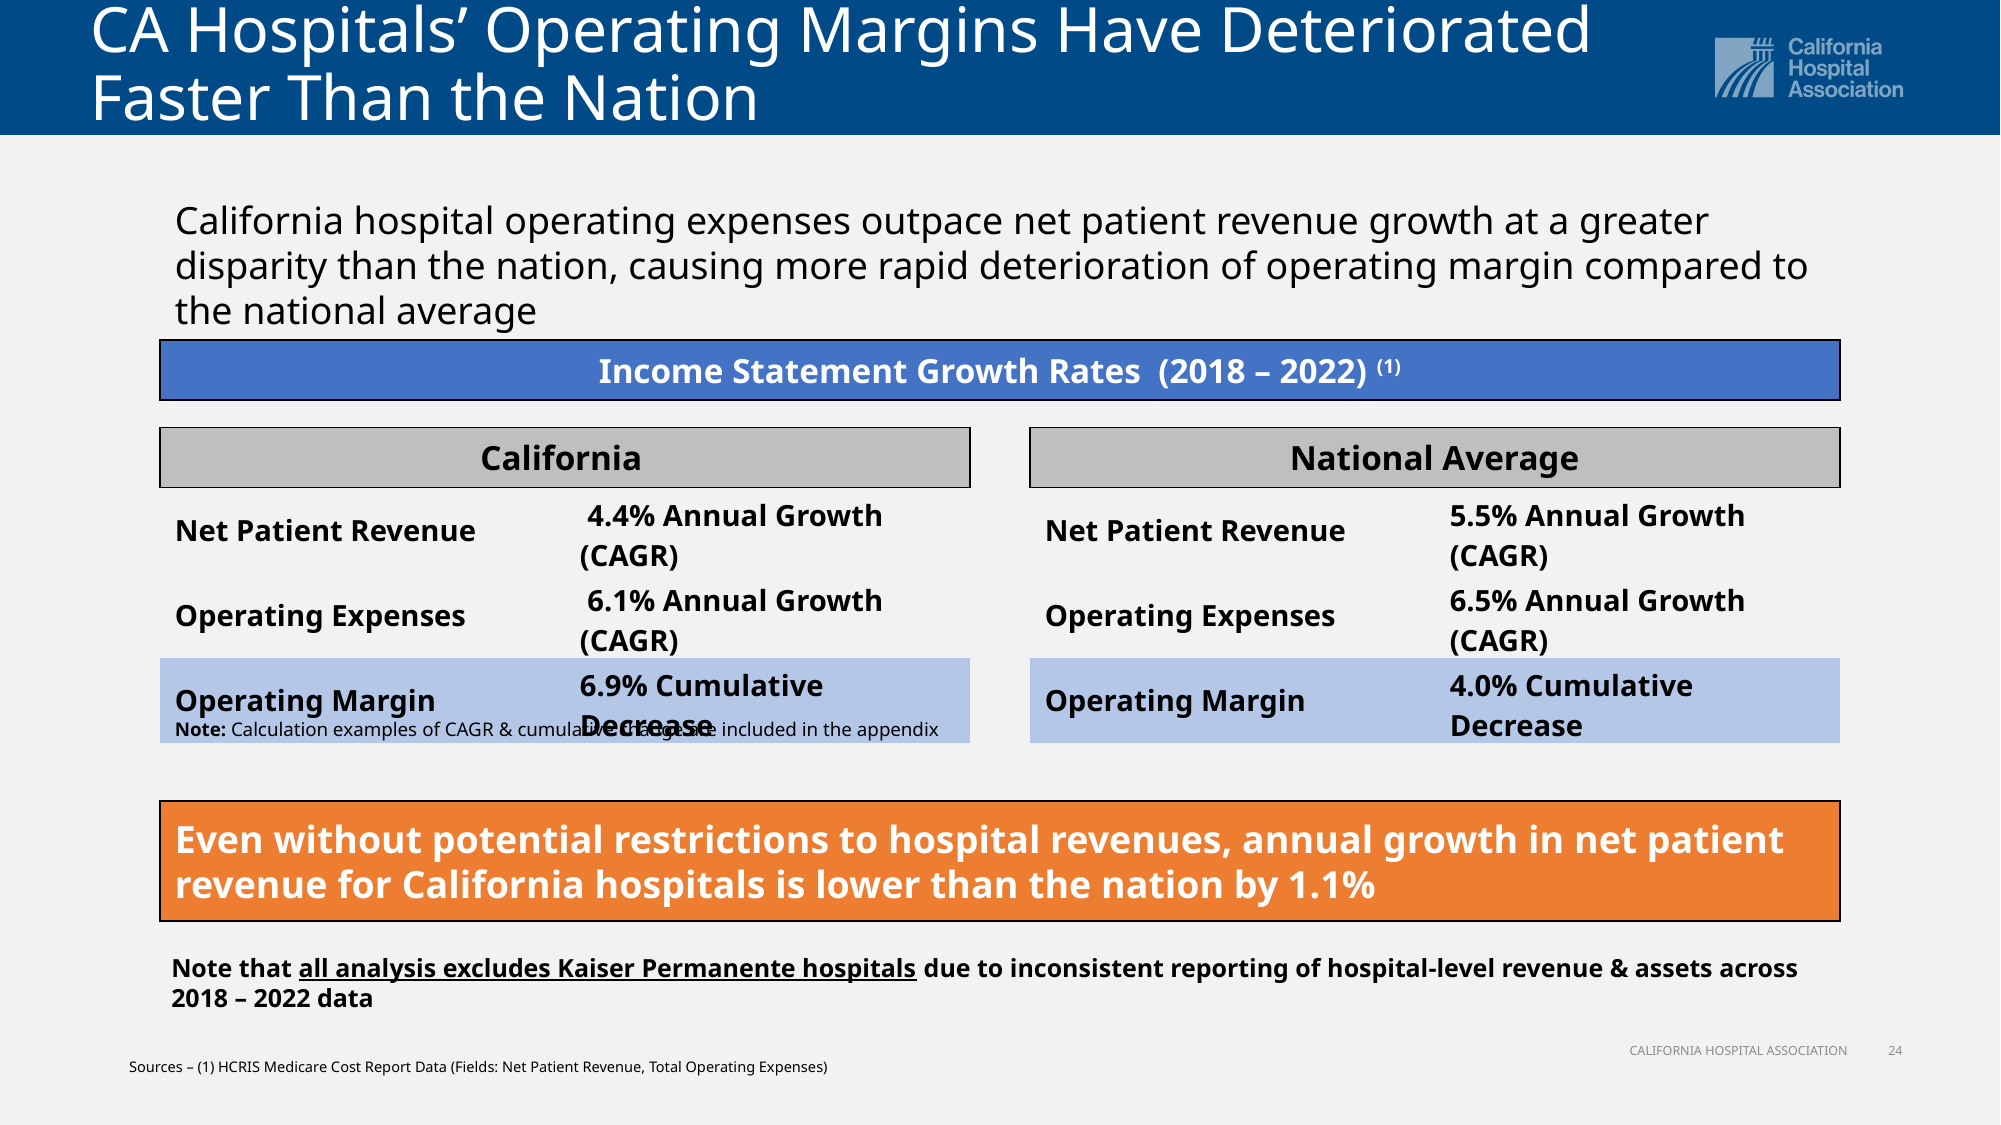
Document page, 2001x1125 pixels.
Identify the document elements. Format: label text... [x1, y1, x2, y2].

table_cell Operating Expenses [1030, 573, 1435, 658]
table_header California [161, 428, 969, 487]
picture [1759, 37, 1904, 98]
table_cell 6.1% Annual Growth (CAGR) [565, 573, 970, 658]
table_header National Average [1031, 428, 1839, 487]
table_cell 4.0% Cumulative Decrease [1435, 658, 1840, 743]
table_cell Operating Margin [1030, 658, 1435, 743]
text_box Sources – (1) HCRIS Medicare Cost Report Data (Fields: Net Patient Revenue, Total Operating Expenses) [114, 1051, 1844, 1084]
footer CALIFORNIA HOSPITAL ASSOCIATION [662, 1021, 1863, 1081]
table_cell 6.5% Annual Growth (CAGR) [1435, 573, 1840, 658]
table_cell Net Patient Revenue [1030, 488, 1435, 573]
text_box California hospital operating expenses outpace net patient revenue growth at a greater disparity than the nation, causing more rapid deterioration of operating margin compared to the national average [159, 189, 1841, 314]
title CA Hospitals’ Operating Margins Have Deteriorated Faster Than the Nation [0, 0, 1759, 133]
text_box Note that all analysis excludes Kaiser Permanente hospitals due to inconsistent reporting of hospital-level revenue & assets across 2018 – 2022 data [155, 944, 1841, 1000]
table_cell 5.5% Annual Growth (CAGR) [1435, 488, 1840, 573]
slide_number 24 [1866, 1021, 1918, 1081]
text_box Income Statement Growth Rates (2018 – 2022) (1) [159, 339, 1841, 401]
table_cell 6.9% Cumulative Decrease [565, 658, 970, 710]
text_box Even without potential restrictions to hospital revenues, annual growth in net patient revenue for California hospitals is lower than the nation by 1.1% [159, 800, 1841, 922]
text_box Note: Calculation examples of CAGR & cumulative change are included in the appendix [160, 710, 970, 748]
table_cell Operating Expenses [160, 573, 565, 658]
table_cell Operating Margin [160, 658, 565, 710]
table_cell Net Patient Revenue [160, 488, 565, 573]
table_cell 4.4% Annual Growth (CAGR) [565, 488, 970, 573]
